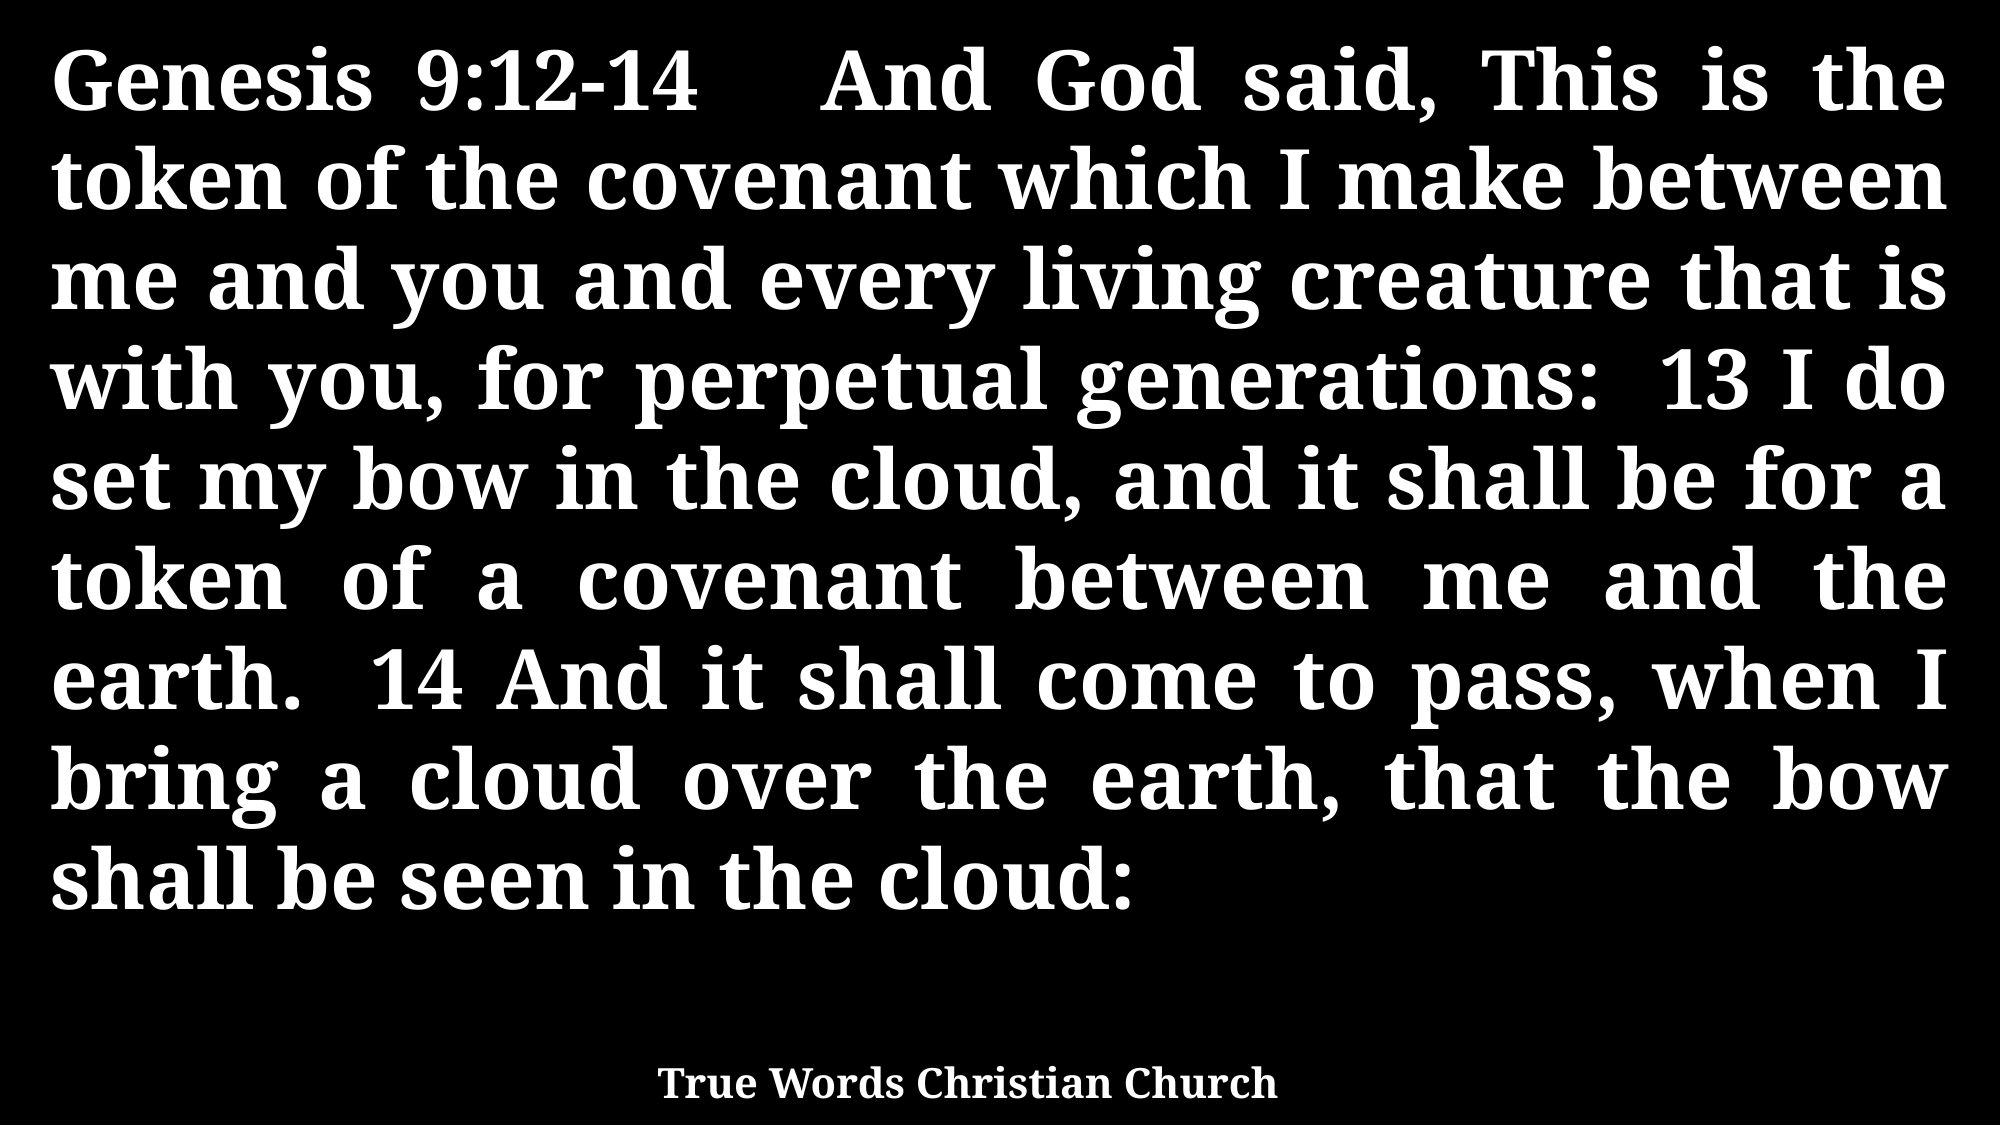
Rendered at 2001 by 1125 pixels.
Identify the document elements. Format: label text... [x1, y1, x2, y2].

text_box Genesis 9:12-14 And God said, This is the token of the covenant which I make between me and you and every living creature that is with you, for perpetual generations: 13 I do set my bow in the cloud, and it shall be for a token of a covenant between me and the earth. 14 And it shall come to pass, when I bring a cloud over the earth, that the bow shall be seen in the cloud: [35, 19, 1965, 934]
text_box True Words Christian Church [642, 1049, 1294, 1114]
